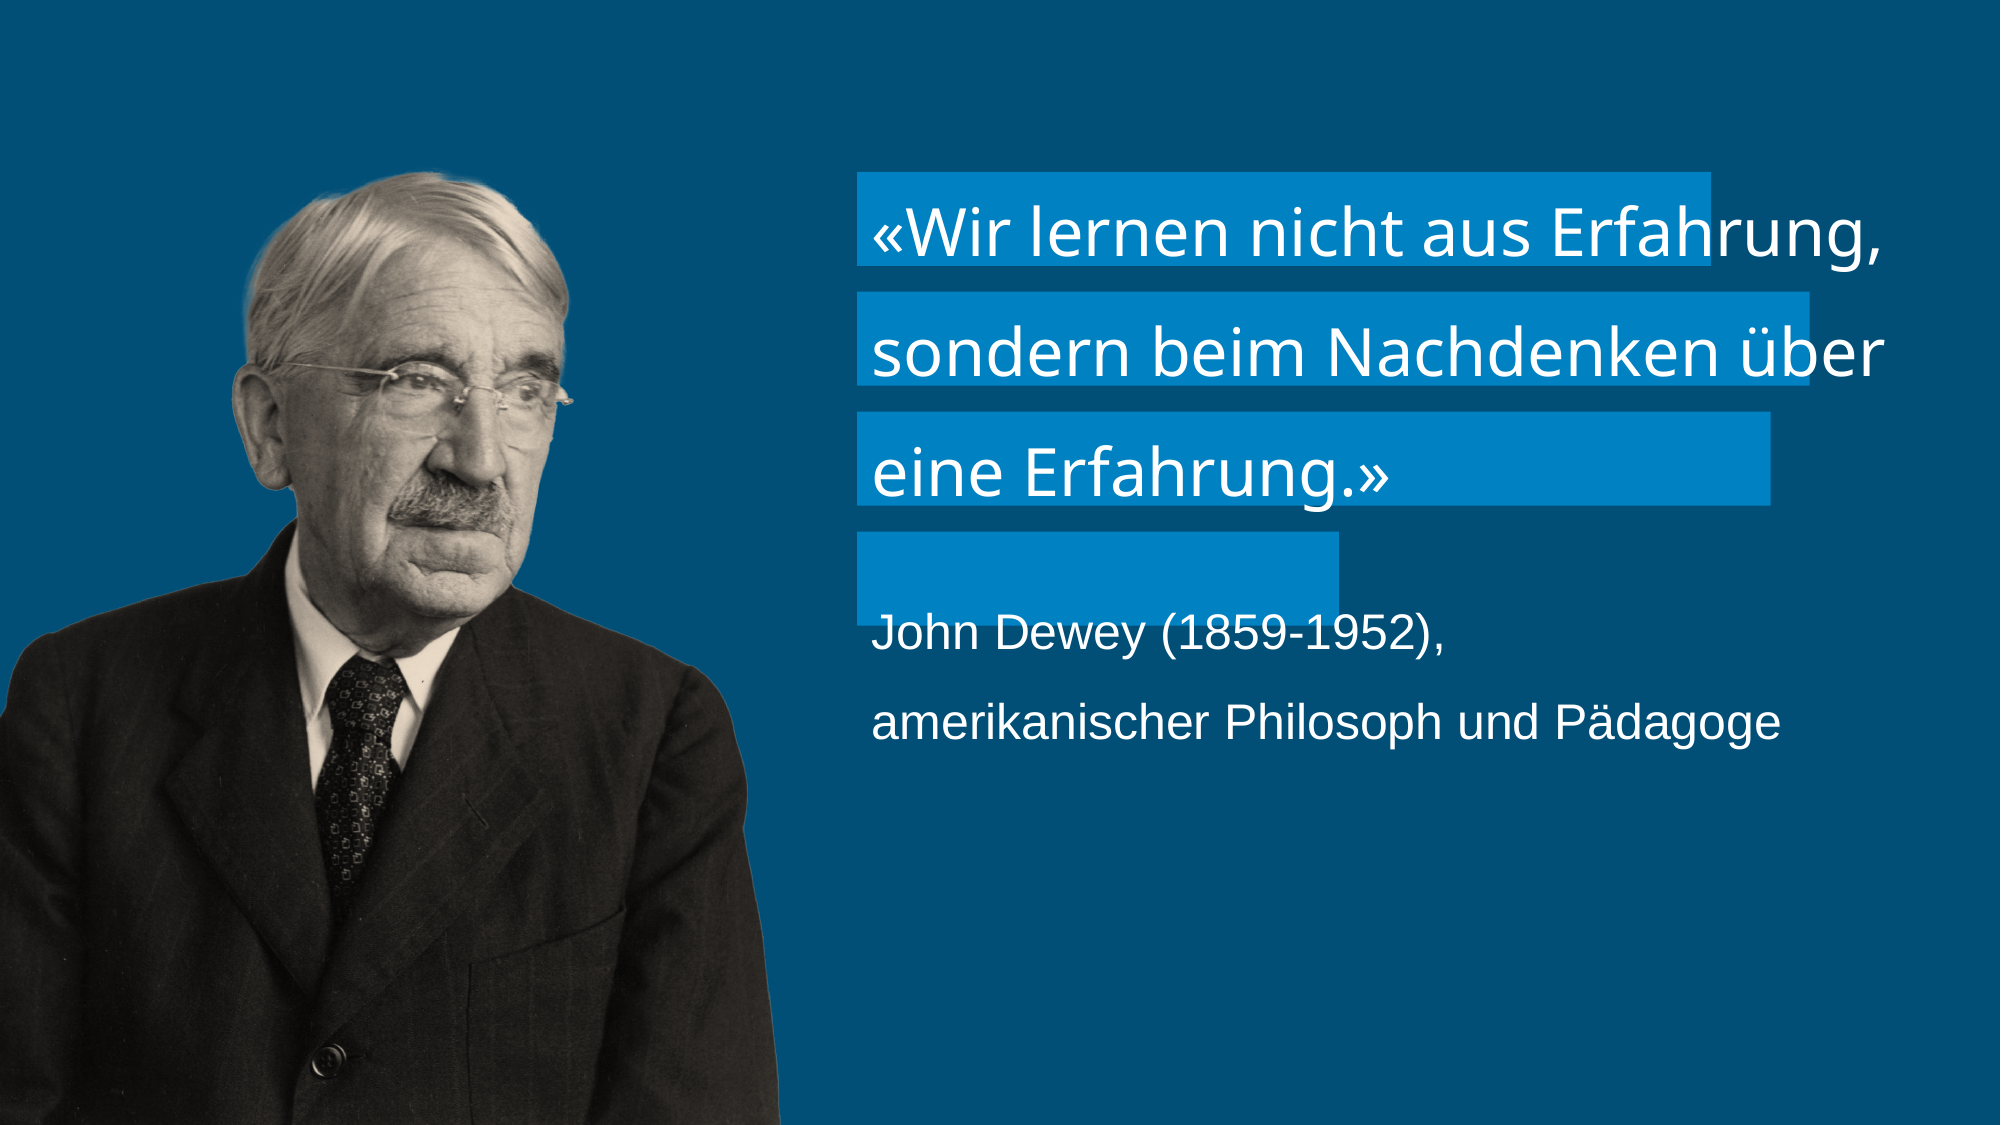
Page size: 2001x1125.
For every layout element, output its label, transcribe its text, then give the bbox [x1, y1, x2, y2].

text_box «Wir lernen nicht aus Erfahrung, sondern beim Nachdenken über eine Erfahrung.» John Dewey (1859-1952), amerikanischer Philosoph und Pädagoge [857, 142, 2000, 758]
picture [0, 169, 780, 1125]
